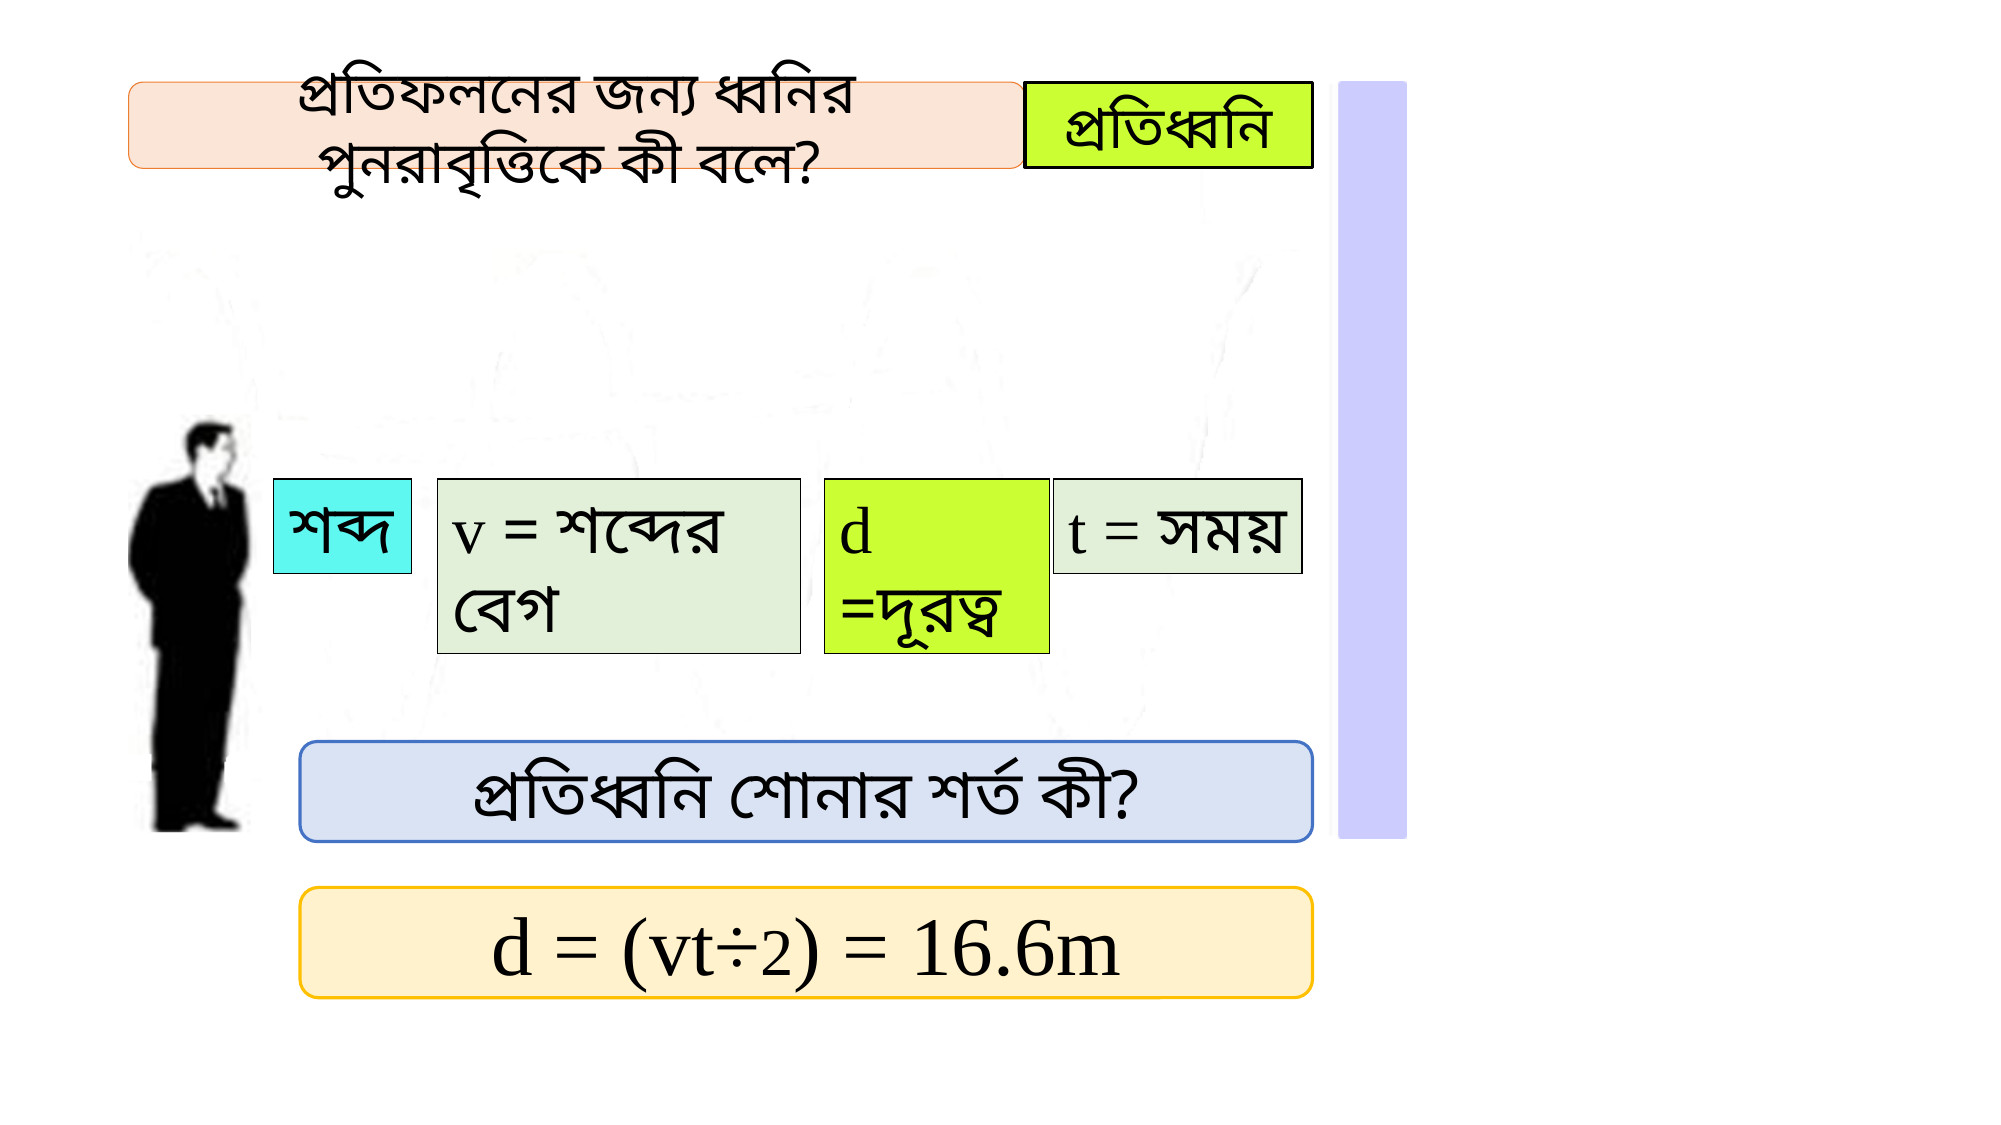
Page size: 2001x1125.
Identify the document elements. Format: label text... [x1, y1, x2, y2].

text_box d = (vt÷2) = 16.6m [299, 886, 1314, 999]
picture [128, 81, 1407, 839]
text_box প্রতিধ্বনি শোনার শর্ত কী? [307, 839, 1306, 843]
